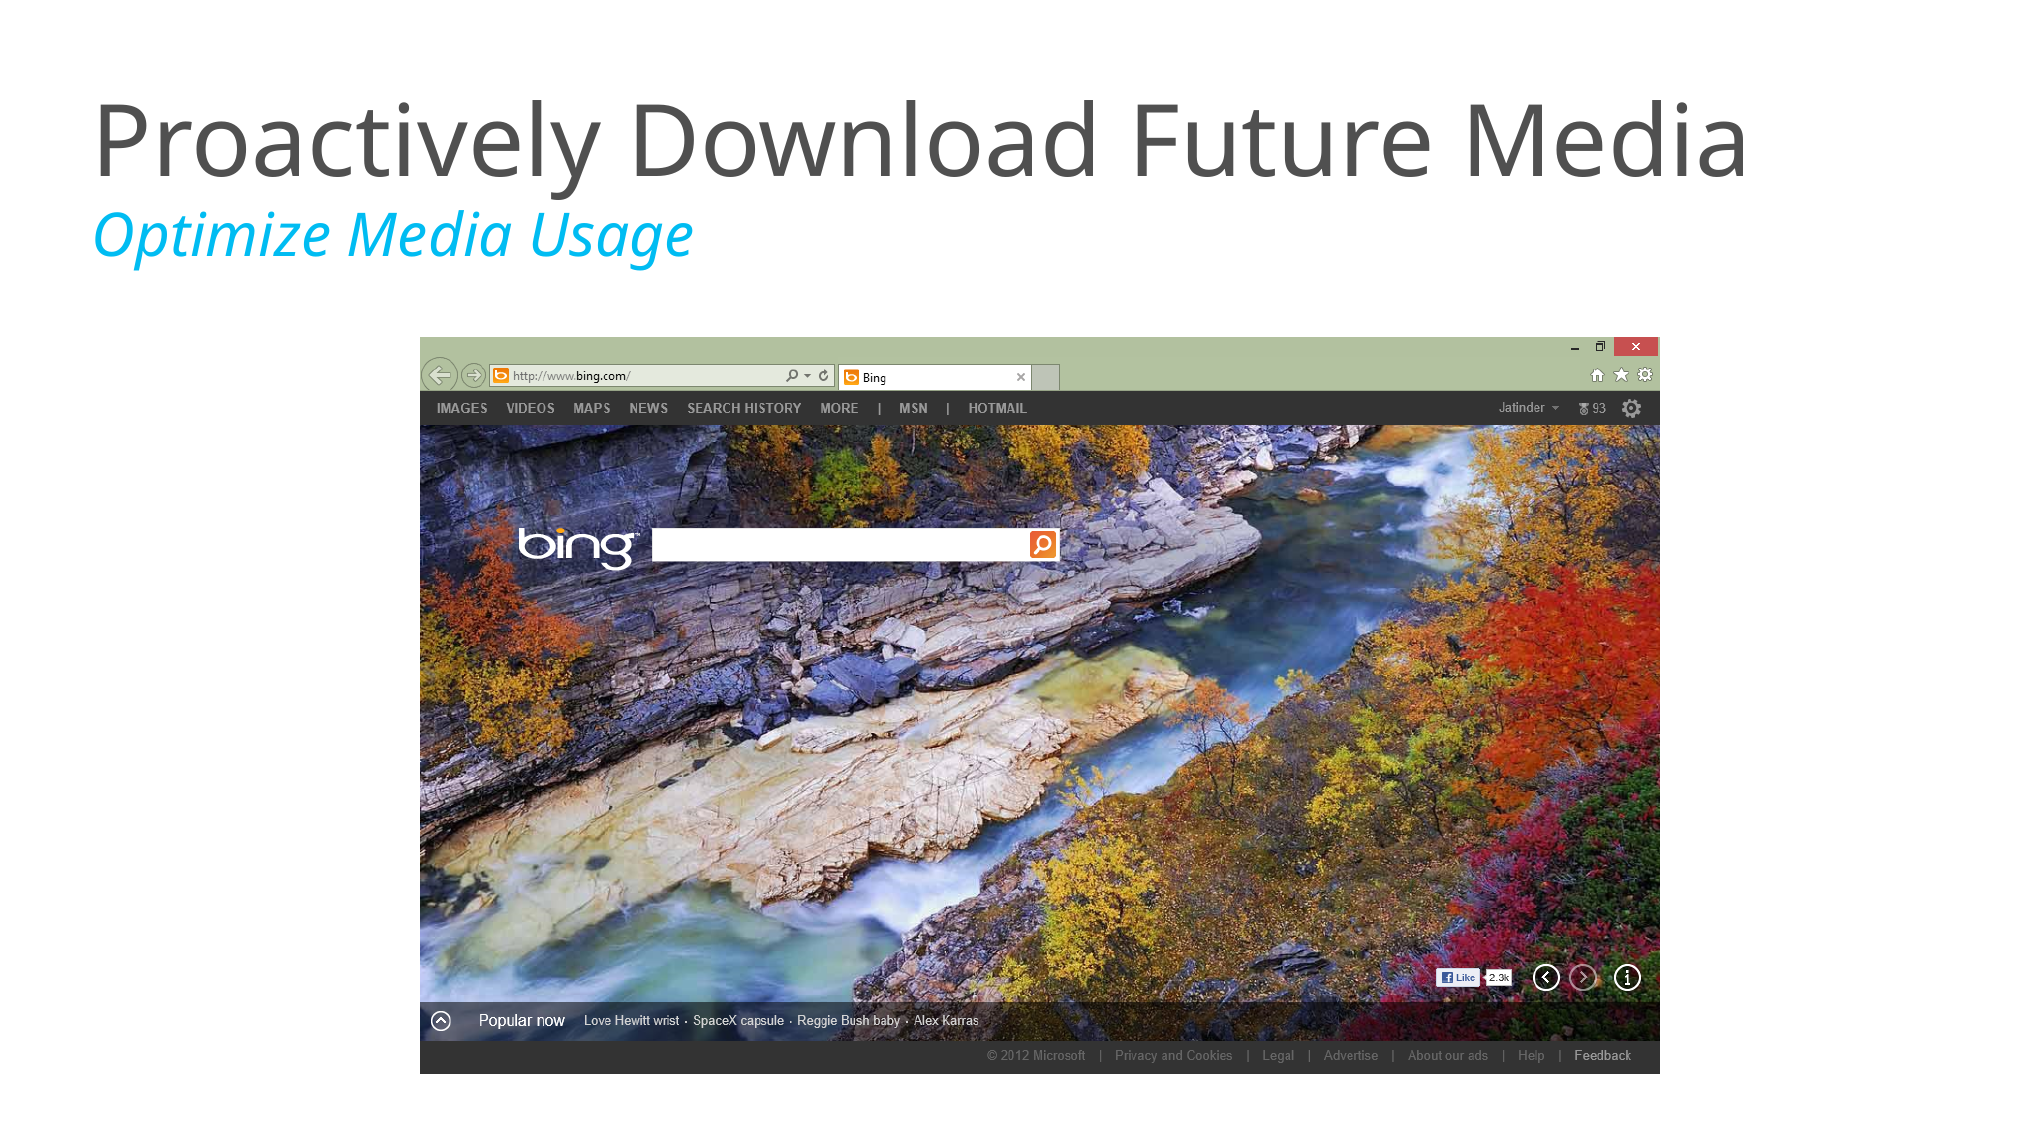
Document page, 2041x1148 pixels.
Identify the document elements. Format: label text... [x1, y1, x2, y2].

text_box Proactively Download Future Media Optimize Media Usage [91, 76, 1928, 198]
picture [419, 337, 1661, 1074]
